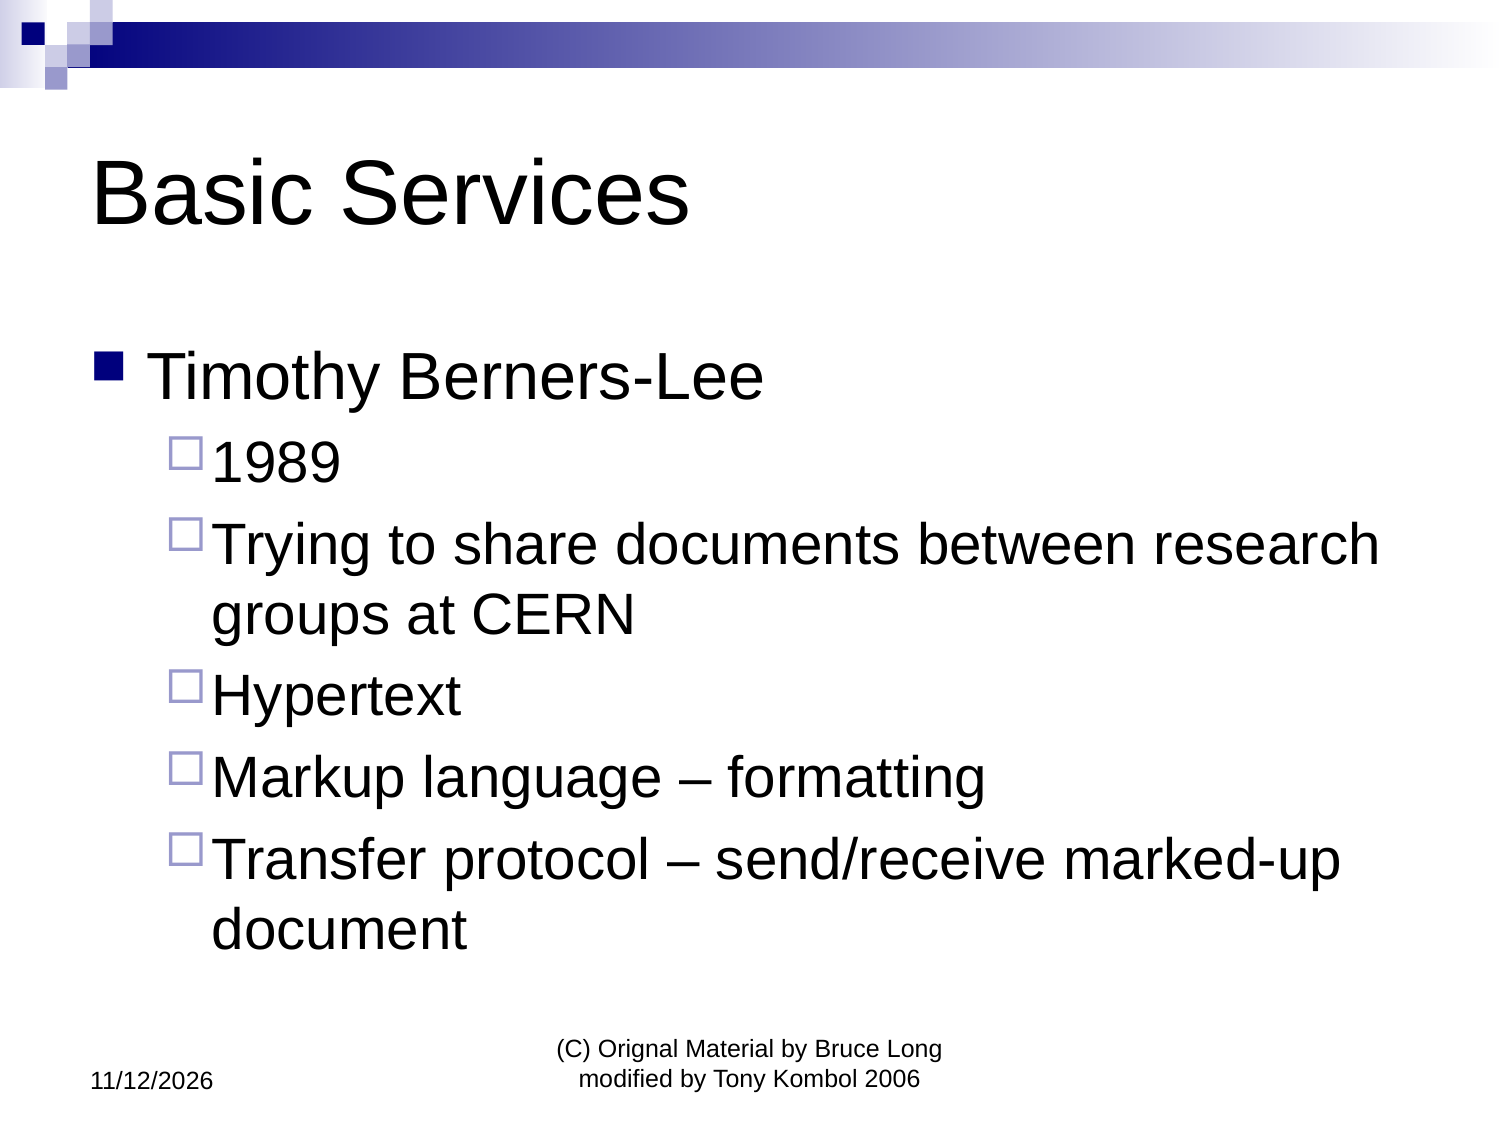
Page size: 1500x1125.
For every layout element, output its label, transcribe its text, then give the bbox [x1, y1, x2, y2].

title Basic Services [74, 74, 1426, 301]
footer (C) Orignal Material by Bruce Long modified by Tony Kombol 2006 [512, 1038, 988, 1101]
list Timothy Berners-Lee 1989 Trying to share documents between research groups at CERN Hypertext Markup language – formatting Transfer protocol – send/receive marked-up document [74, 324, 1426, 1038]
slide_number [74, 1038, 426, 1103]
